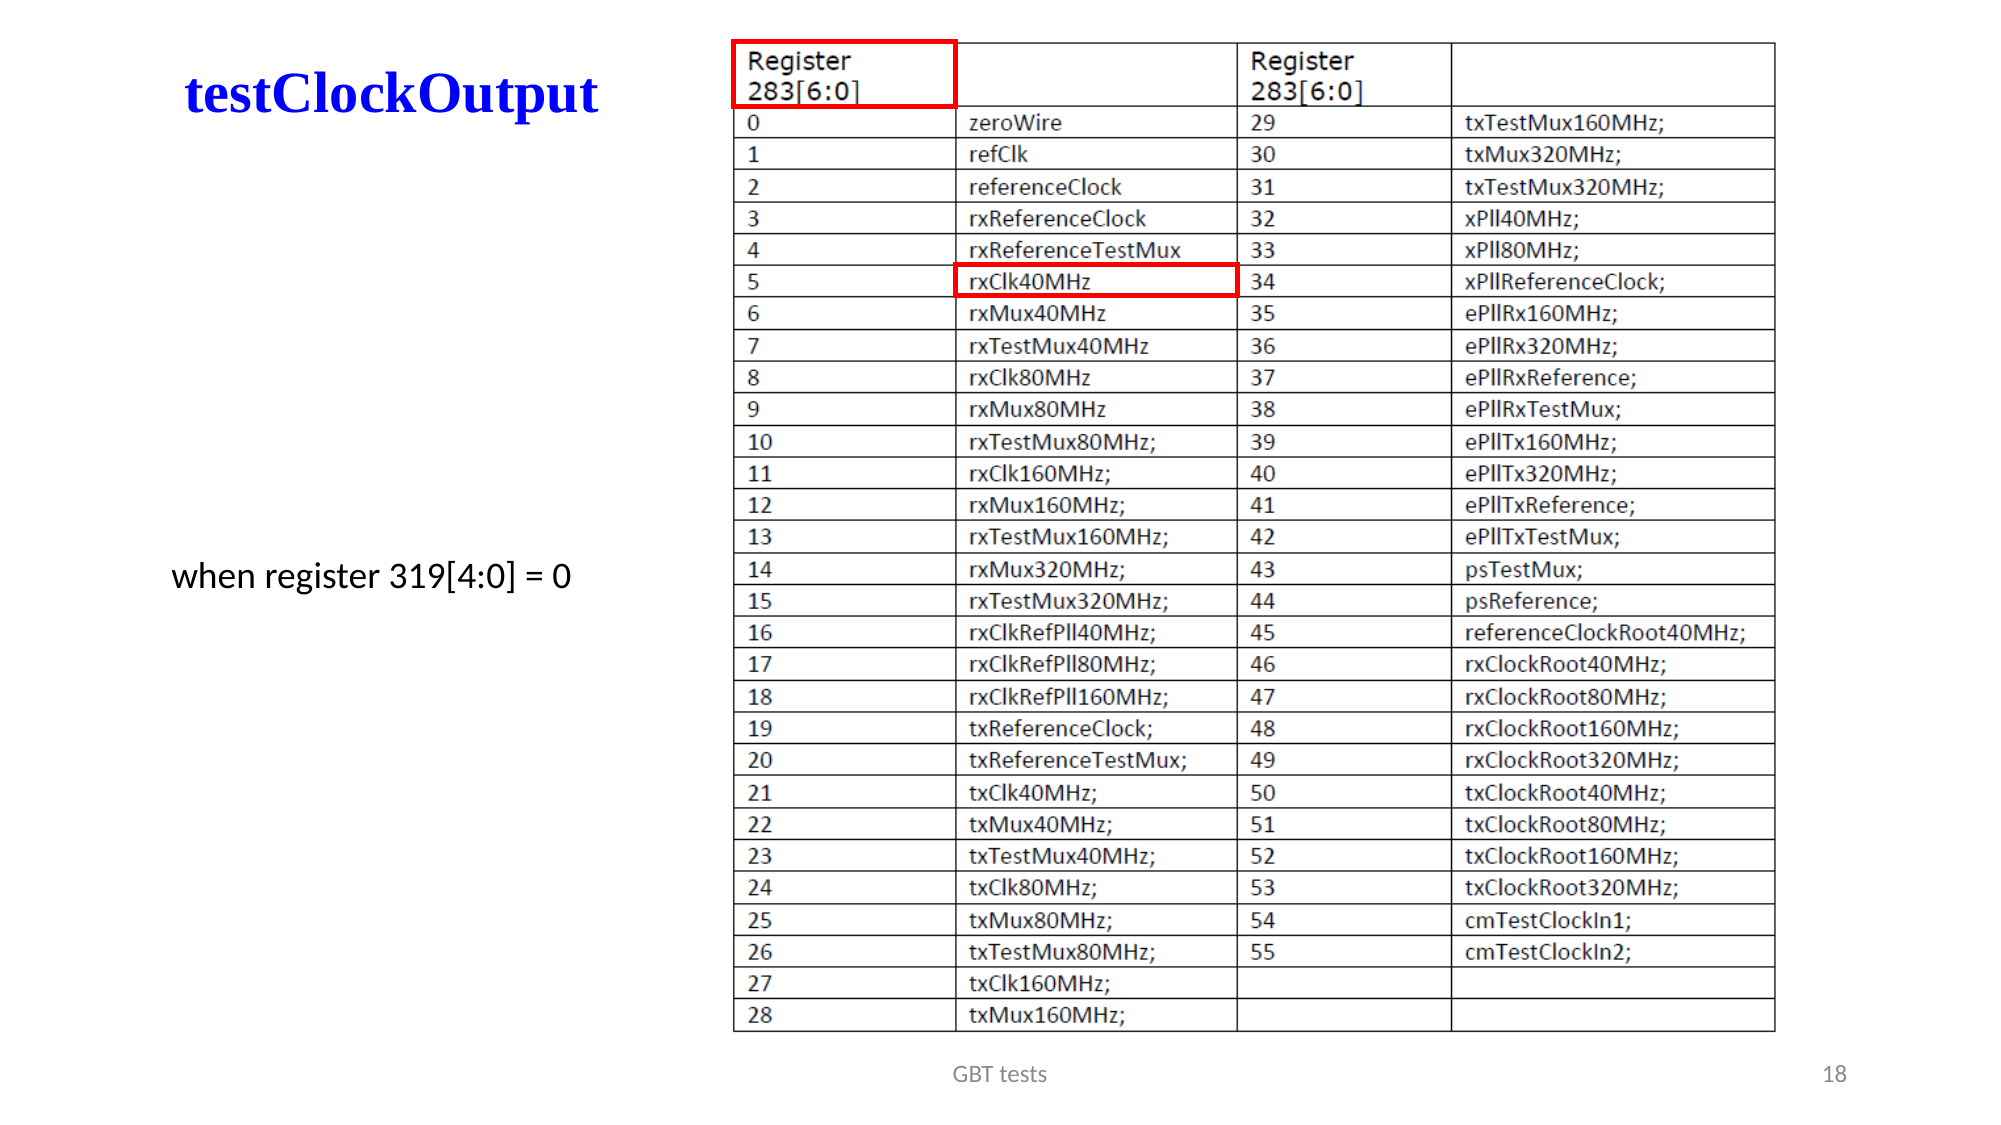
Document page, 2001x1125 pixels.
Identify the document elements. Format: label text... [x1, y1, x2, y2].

footer GBT tests [662, 1042, 1338, 1103]
text_box testClockOutput [169, 46, 615, 132]
text_box when register 319[4:0] = 0 [156, 543, 587, 603]
picture [728, 36, 1781, 1040]
slide_number 18 [1412, 1042, 1863, 1103]
